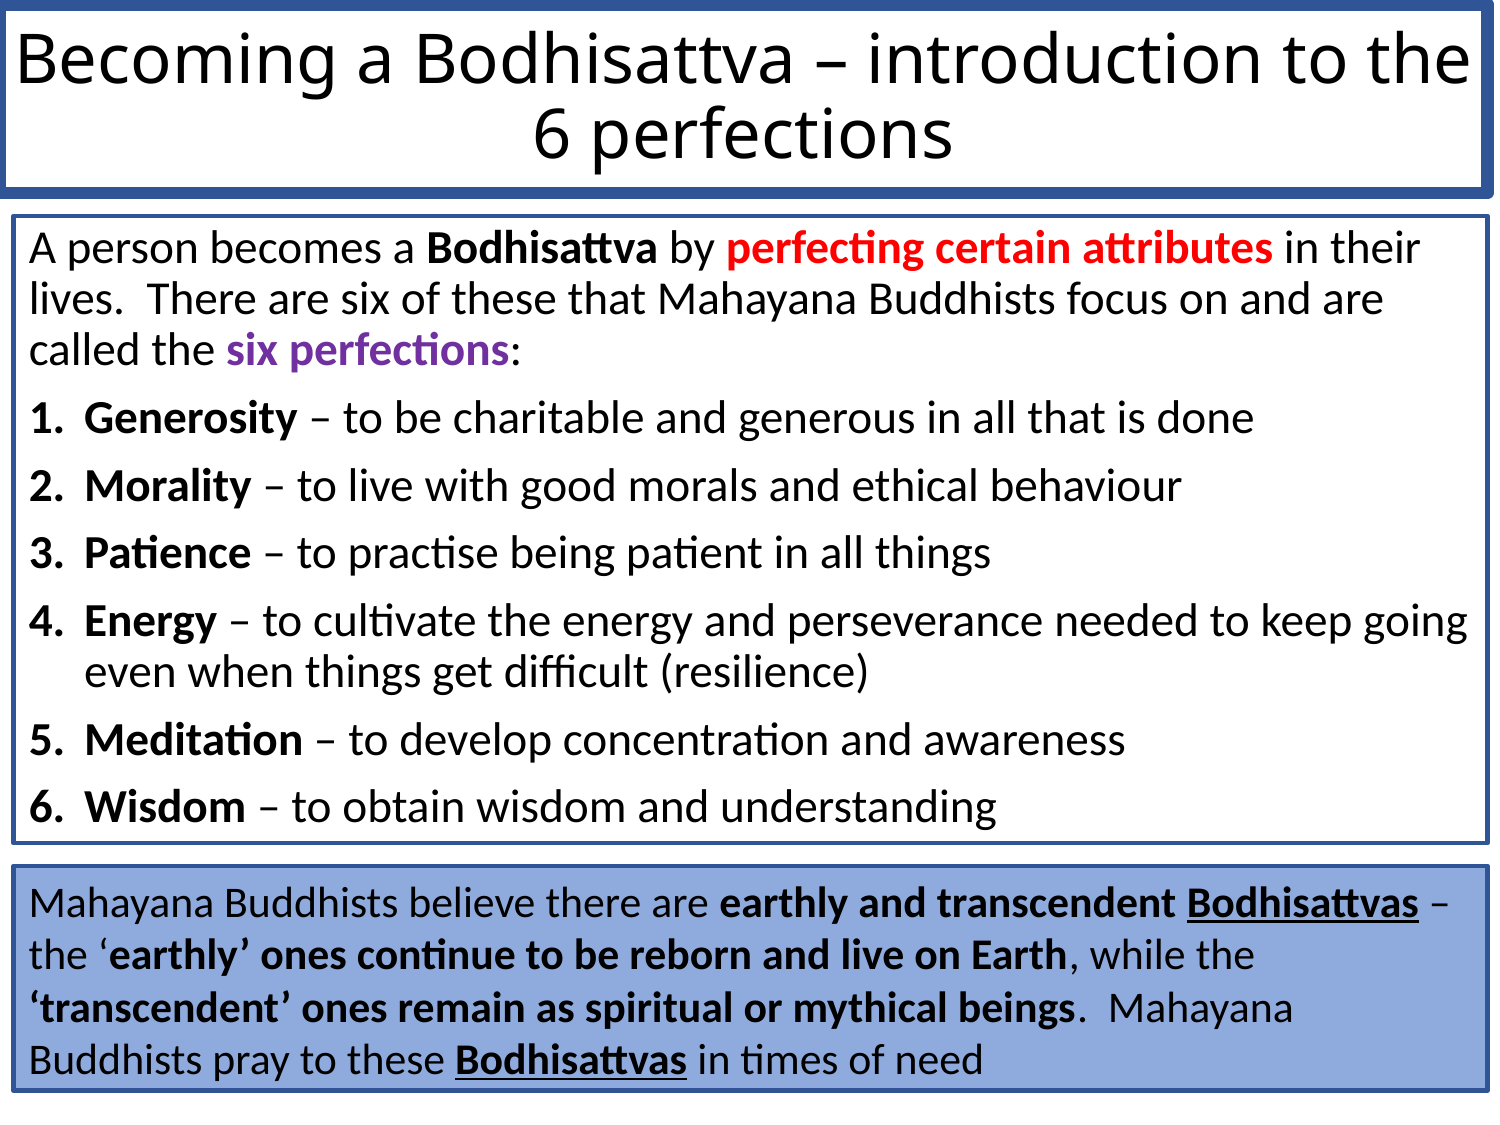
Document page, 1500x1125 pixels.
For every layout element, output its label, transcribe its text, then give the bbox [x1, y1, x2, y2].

text_box Becoming a Bodhisattva – introduction to the 6 perfections [0, 4, 1488, 194]
list A person becomes a Bodhisattva by perfecting certain attributes in their lives. There are six of these that Mahayana Buddhists focus on and are called the six perfections: Generosity – to be charitable and generous in all that is done Morality – to live with good morals and ethical behaviour Patience – to practise being patient in all things Energy – to cultivate the energy and perseverance needed to keep going even when things get difficult (resilience) Meditation – to develop concentration and awareness Wisdom – to obtain wisdom and understanding [13, 215, 1488, 844]
text_box Mahayana Buddhists believe there are earthly and transcendent Bodhisattvas – the ‘earthly’ ones continue to be reborn and live on Earth, while the ‘transcendent’ ones remain as spiritual or mythical beings. Mahayana Buddhists pray to these Bodhisattvas in times of need [13, 866, 1488, 1091]
